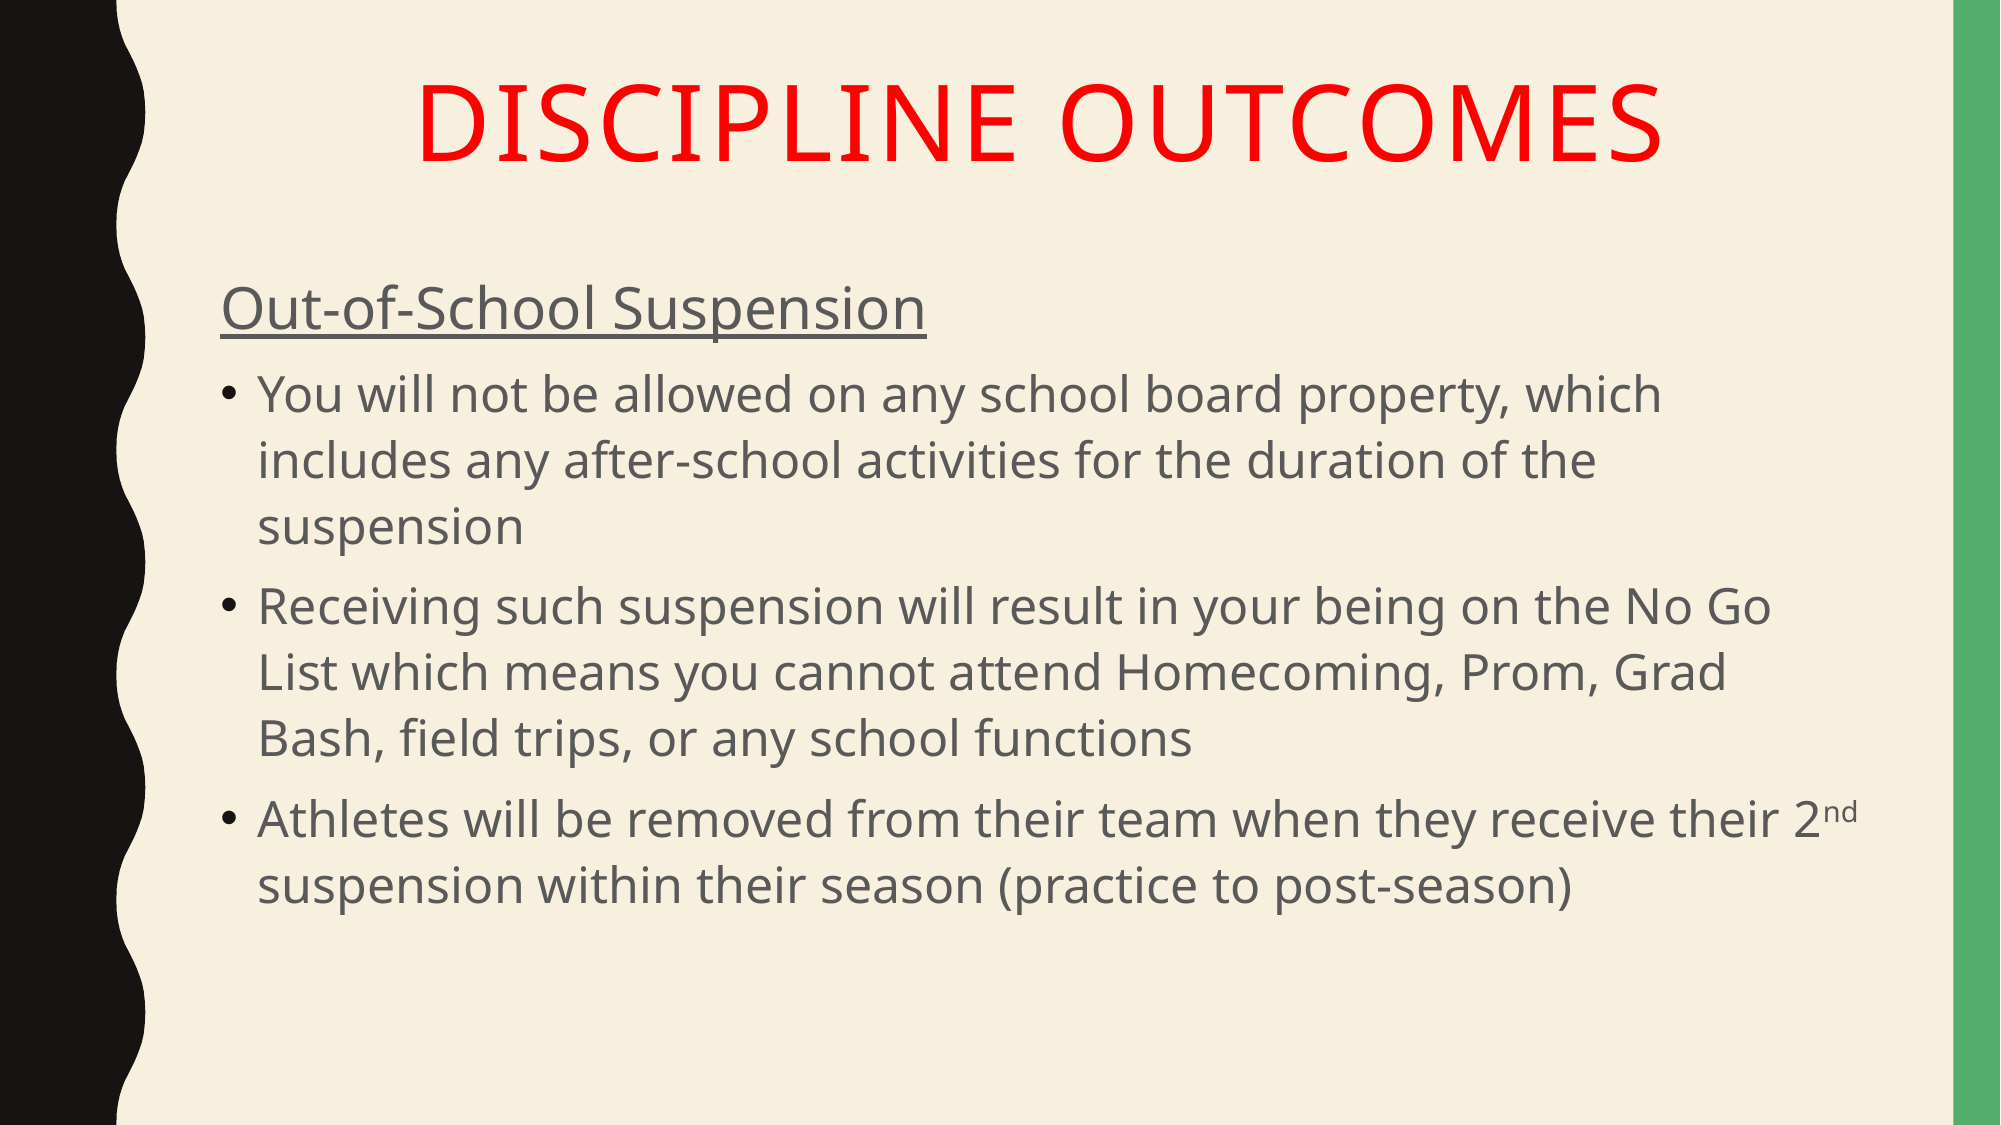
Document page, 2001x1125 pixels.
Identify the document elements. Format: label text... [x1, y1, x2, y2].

list Out-of-School Suspension You will not be allowed on any school board property, which includes any after-school activities for the duration of the suspension Receiving such suspension will result in your being on the No Go List which means you cannot attend Homecoming, Prom, Grad Bash, field trips, or any school functions Athletes will be removed from their team when they receive their 2nd suspension within their season (practice to post-season) [205, 257, 1875, 965]
title DISCIPLINE OUTCOMES [205, 62, 1875, 257]
